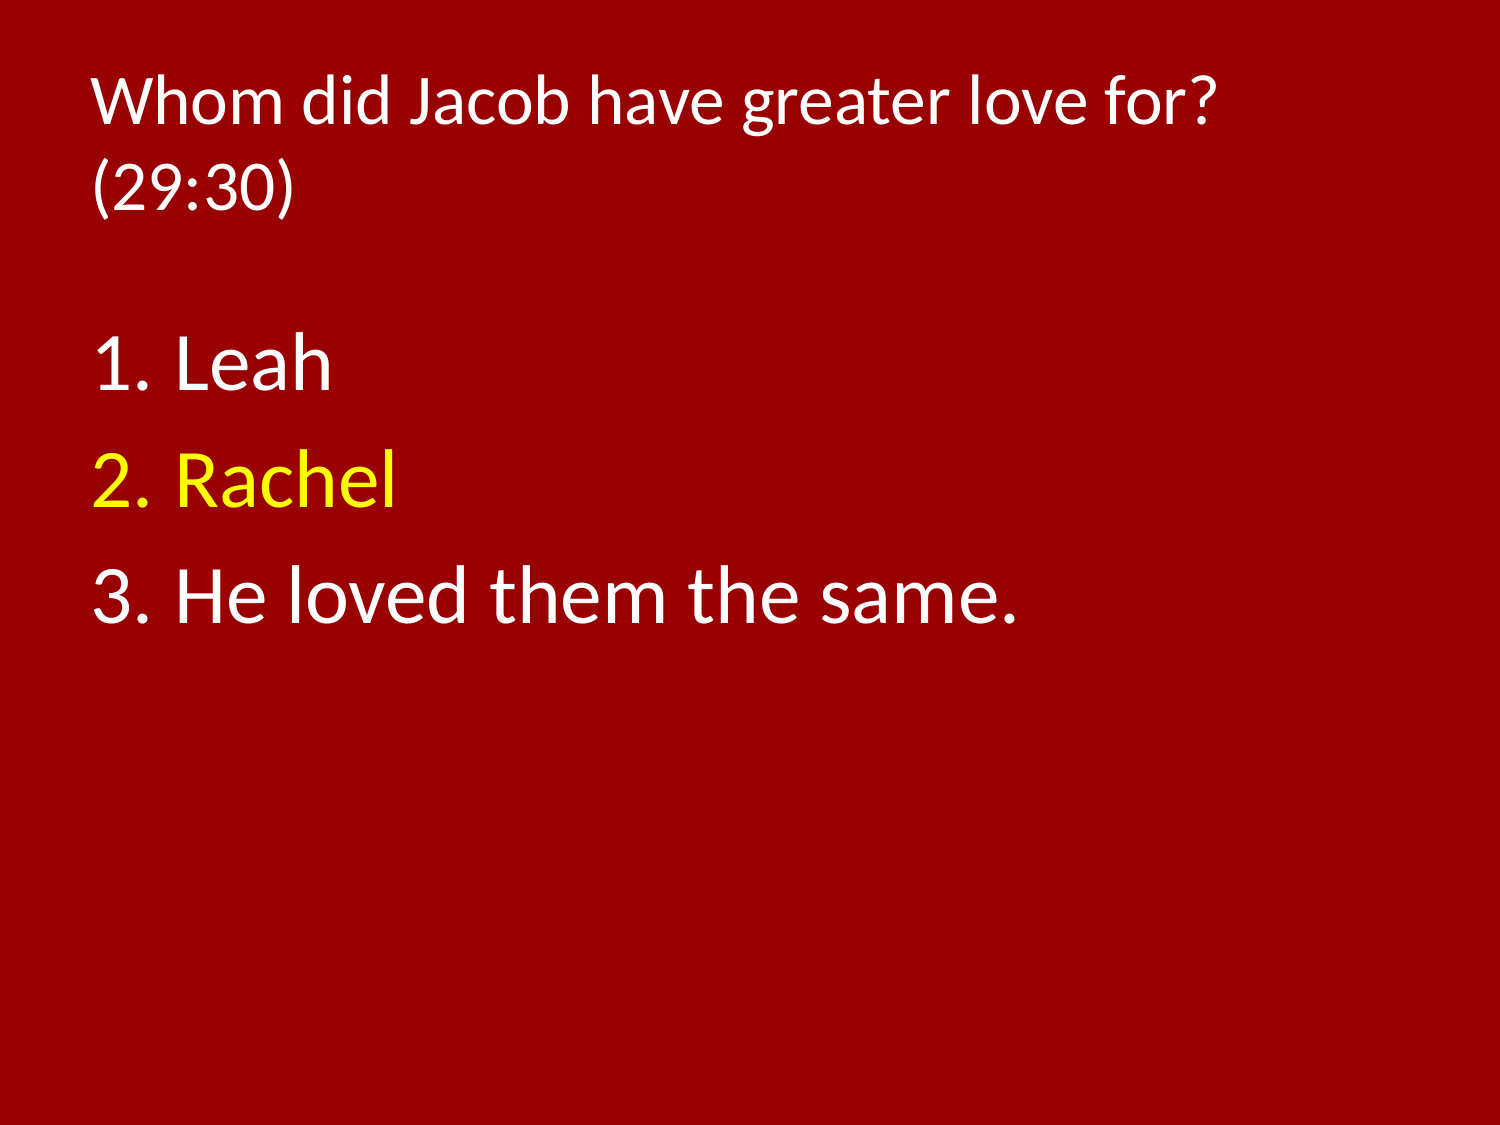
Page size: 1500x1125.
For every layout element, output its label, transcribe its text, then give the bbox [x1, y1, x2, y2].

title Whom did Jacob have greater love for? (29:30) [75, 45, 1425, 233]
list Leah Rachel He loved them the same. [75, 299, 1425, 1005]
